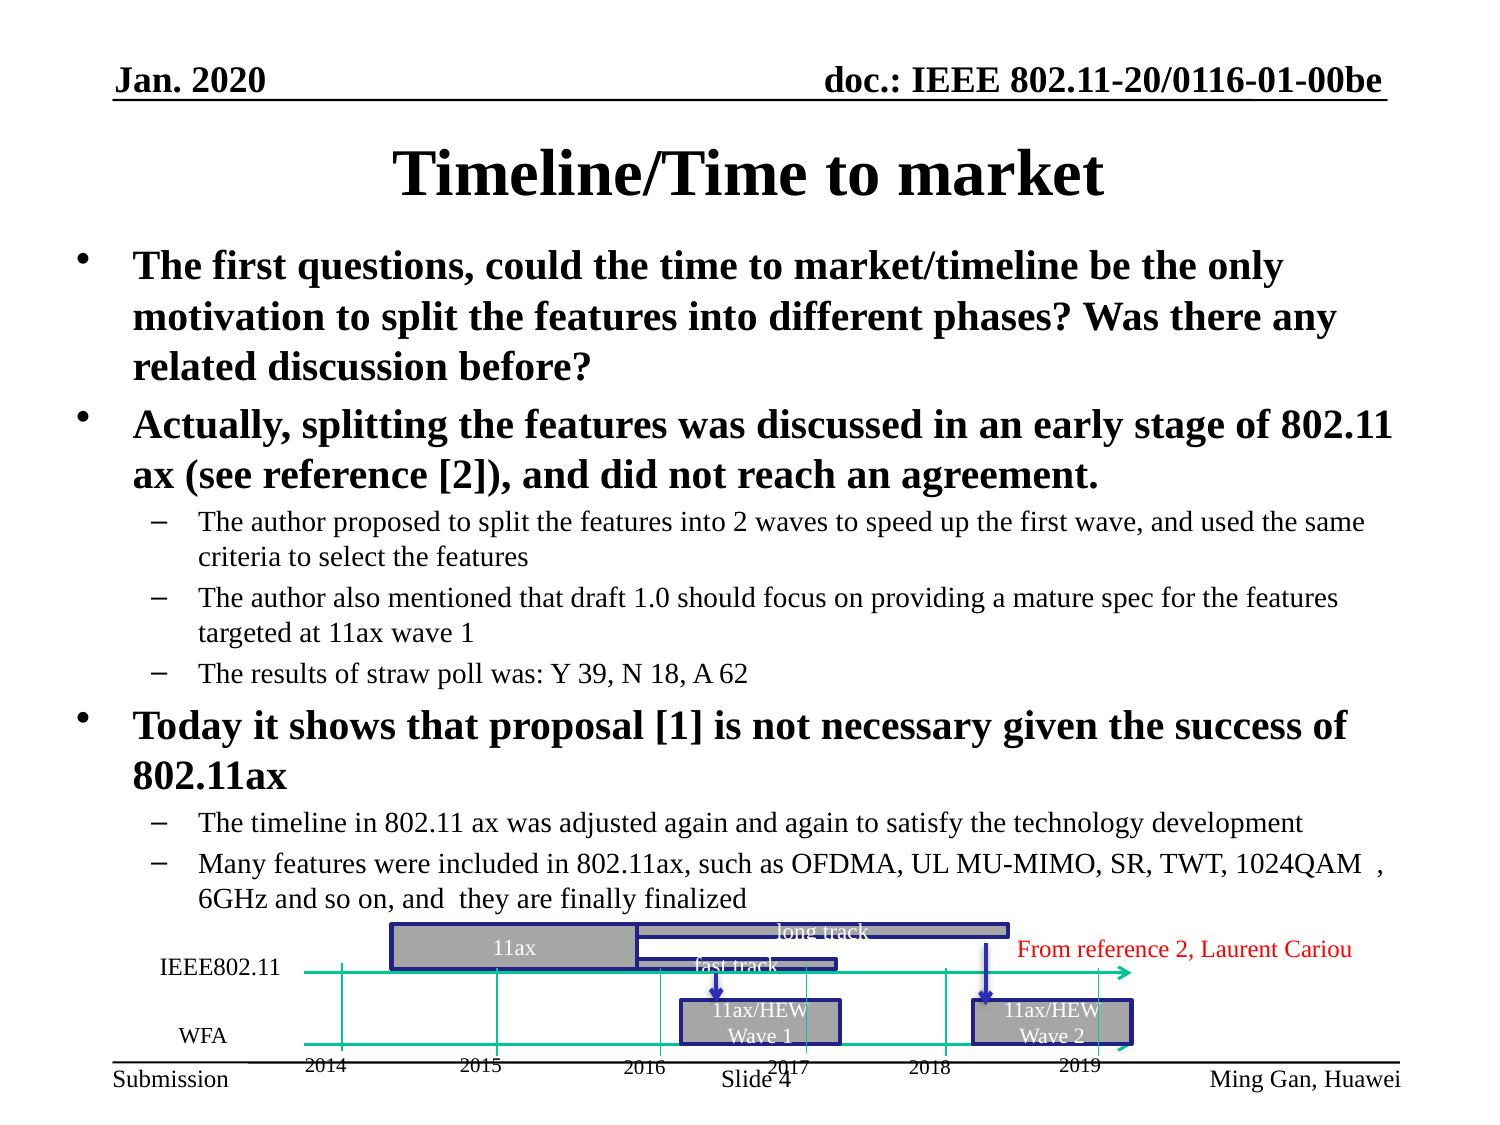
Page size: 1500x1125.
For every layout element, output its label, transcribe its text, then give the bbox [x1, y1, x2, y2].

footer Ming Gan, Huawei [1206, 1061, 1402, 1093]
slide_number Slide 4 [712, 1086, 800, 1093]
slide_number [114, 54, 273, 101]
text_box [143, 923, 1132, 1078]
list The first questions, could the time to market/timeline be the only motivation to split the features into different phases? Was there any related discussion before? Actually, splitting the features was discussed in an early stage of 802.11 ax (see reference [2]), and did not reach an agreement. The author proposed to split the features into 2 waves to speed up the first wave, and used the same criteria to select the features The author also mentioned that draft 1.0 should focus on providing a mature spec for the features targeted at 11ax wave 1 The results of straw poll was: Y 39, N 18, A 62 Today it shows that proposal [1] is not necessary given the success of 802.11ax The timeline in 802.11 ax was adjusted again and again to satisfy the technology development Many features were included in 802.11ax, such as OFDMA, UL MU-MIMO, SR, TWT, 1024QAM , 6GHz and so on, and they are finally finalized [60, 230, 1430, 963]
text_box From reference 2, Laurent Cariou [1133, 925, 1377, 971]
title Timeline/Time to market [111, 80, 1387, 230]
